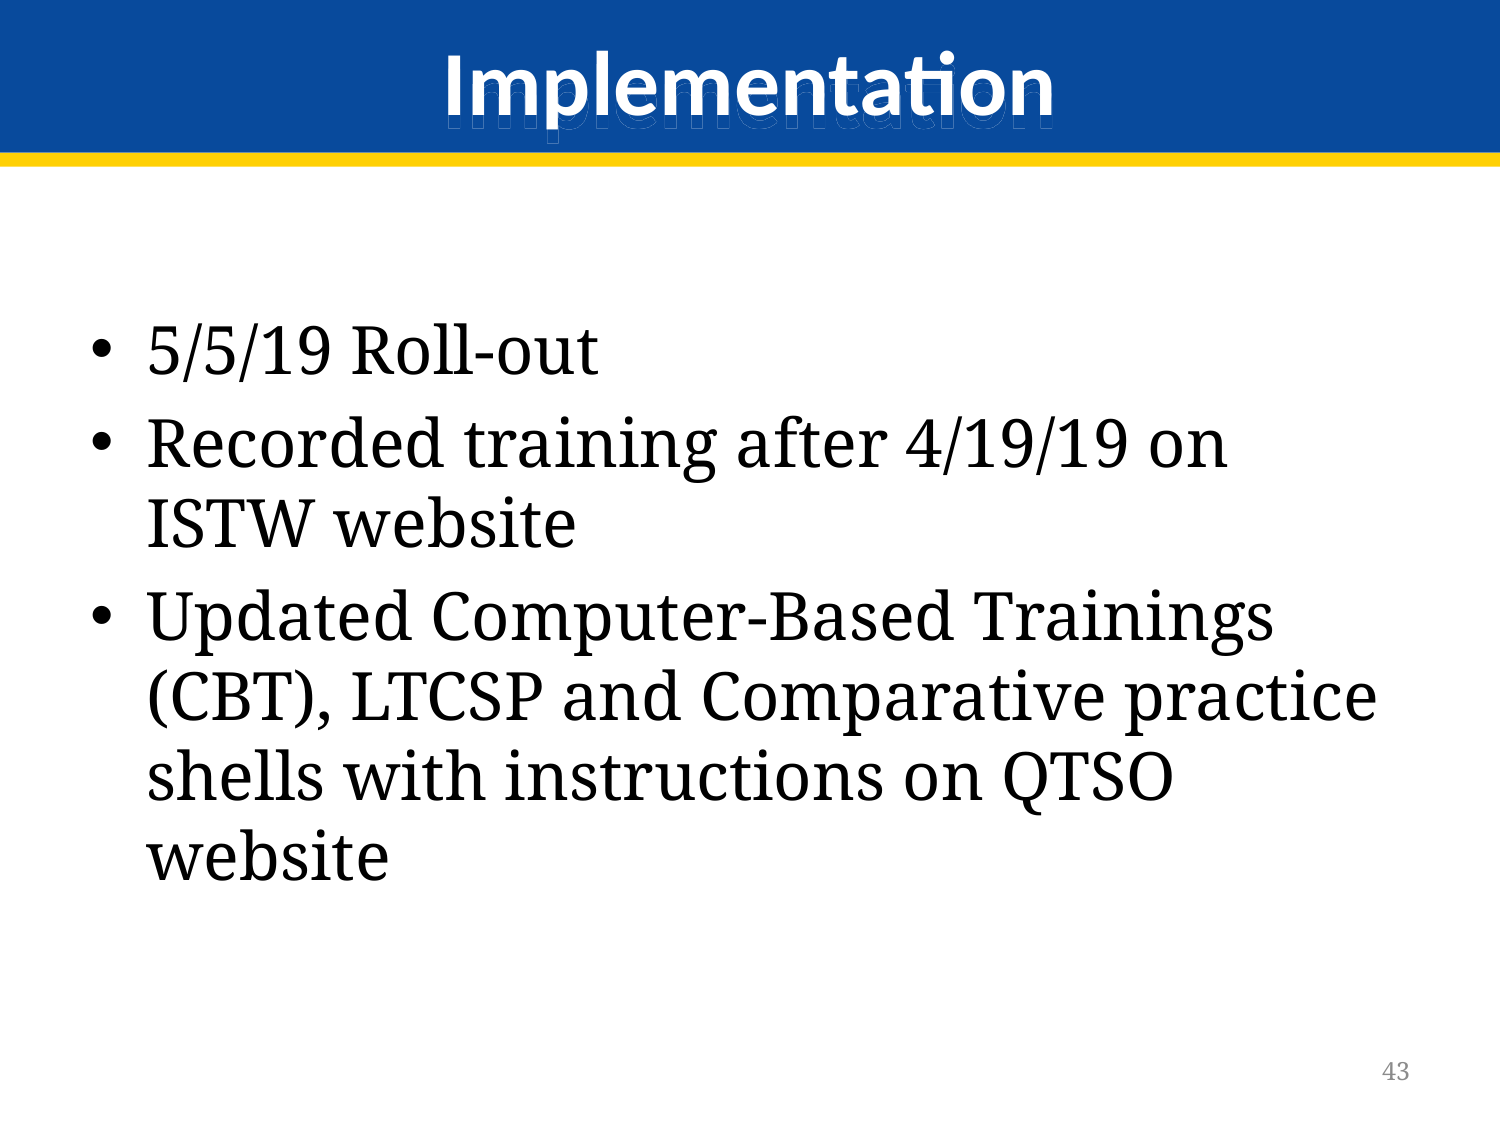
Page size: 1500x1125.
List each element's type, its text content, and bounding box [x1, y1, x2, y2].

slide_number 43 [1074, 1042, 1425, 1103]
title Implementation [0, 22, 1500, 137]
list 5/5/19 Roll-out Recorded training after 4/19/19 on ISTW website Updated Computer-Based Trainings (CBT), LTCSP and Comparative practice shells with instructions on QTSO website [75, 299, 1425, 1005]
